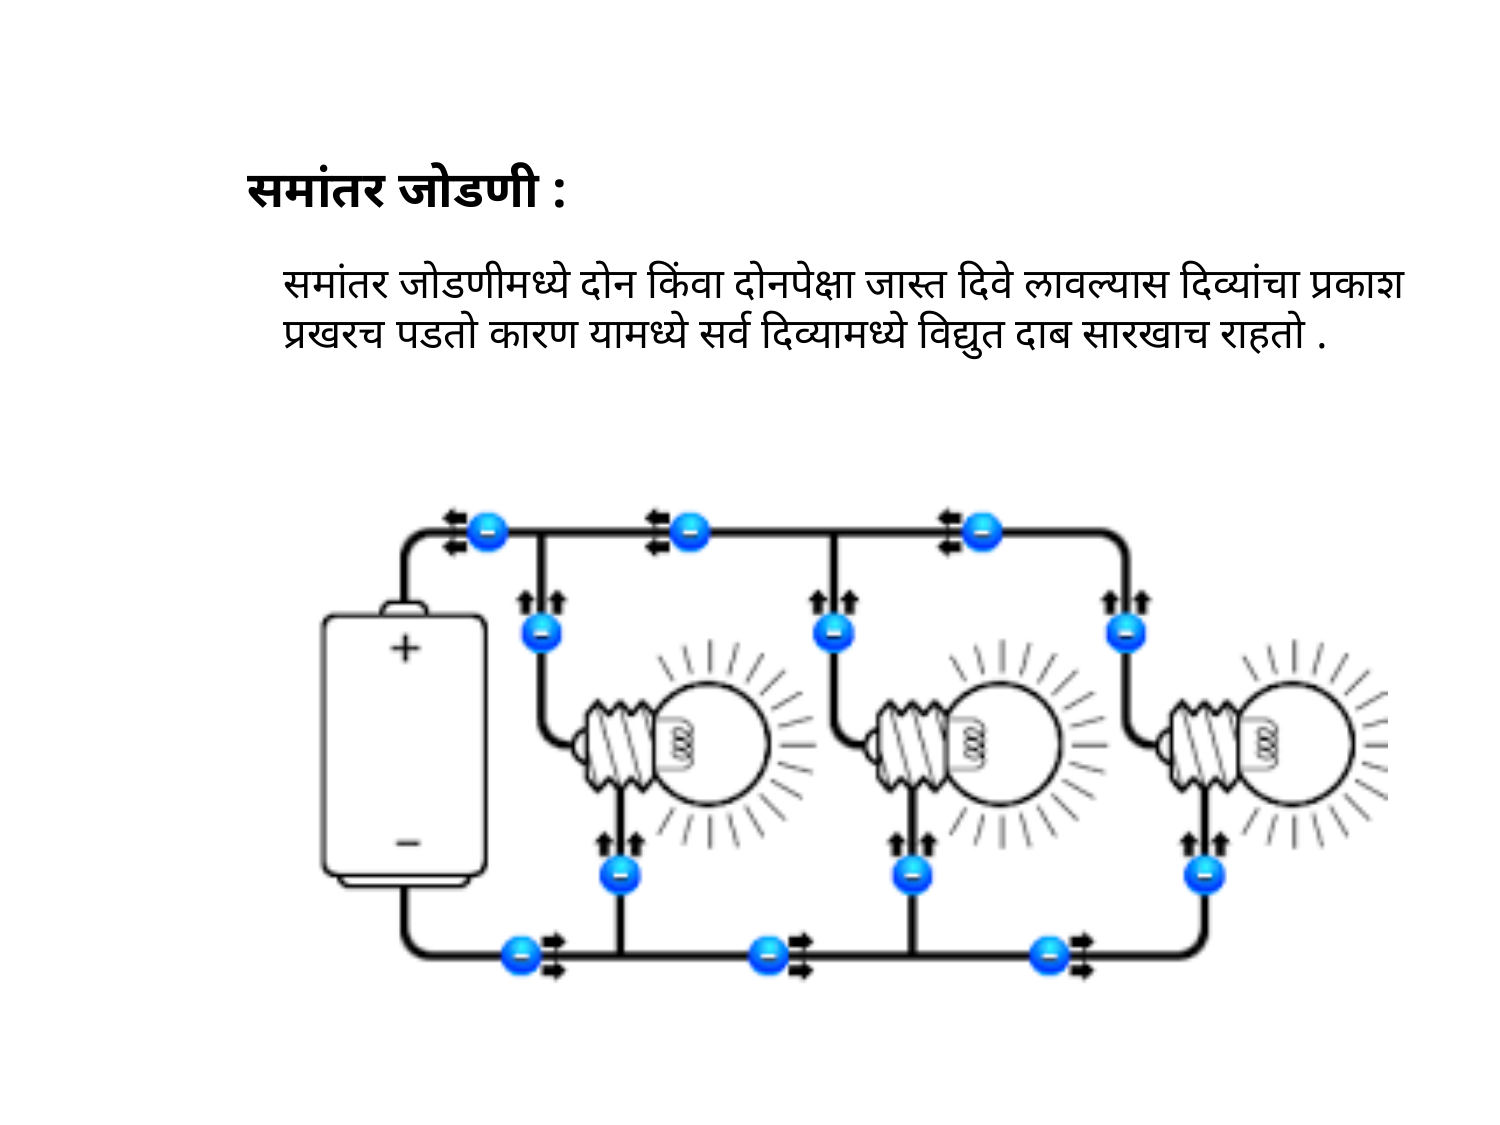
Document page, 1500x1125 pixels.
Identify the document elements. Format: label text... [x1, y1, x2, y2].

text_box समांतर जोडणी : [232, 149, 595, 270]
text_box समांतर जोडणीमध्ये दोन किंवा दोनपेक्षा जास्त दिवे लावल्यास दिव्यांचा प्रकाश प्रखरच पडतो कारण यामध्ये सर्व दिव्यामध्ये विद्युत दाब सारखाच राहतो . [269, 249, 1431, 410]
picture [299, 462, 1388, 1029]
